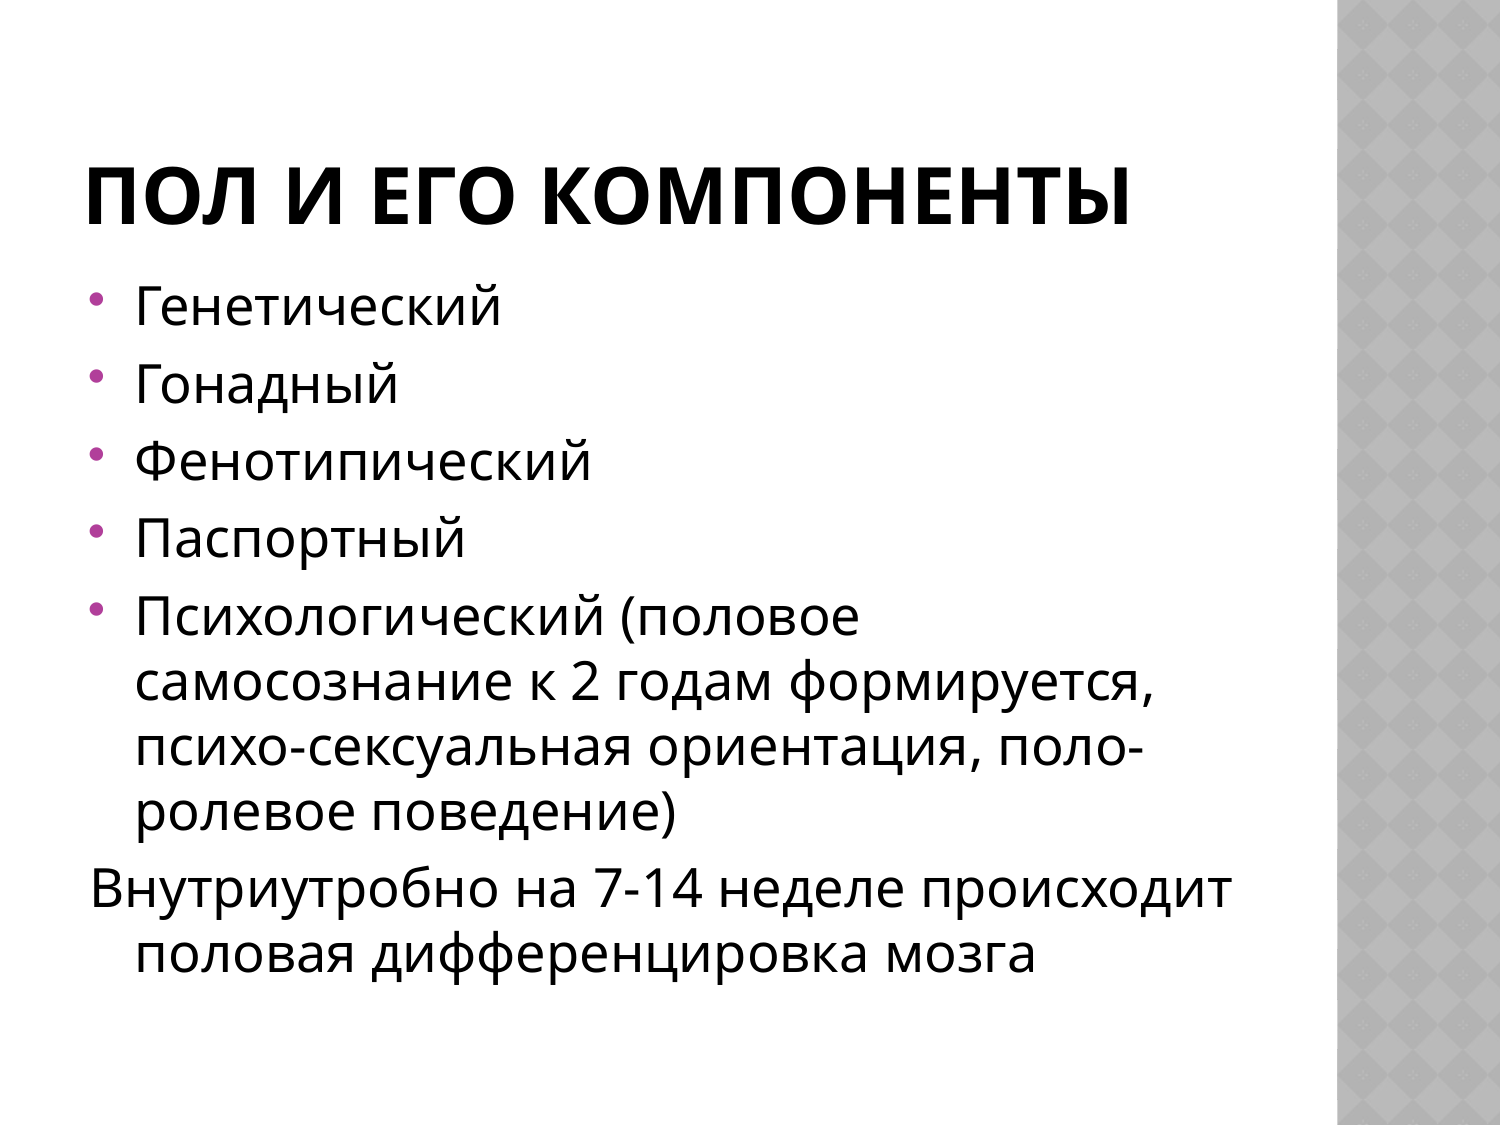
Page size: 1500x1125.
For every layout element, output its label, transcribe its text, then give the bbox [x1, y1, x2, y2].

list Генетический Гонадный Фенотипический Паспортный Психологический (половое самосознание к 2 годам формируется, психо-сексуальная ориентация, поло-ролевое поведение) Внутриутробно на 7-14 неделе происходит половая дифференцировка мозга [75, 264, 1263, 1059]
title Пол и его компоненты [75, 52, 1263, 240]
